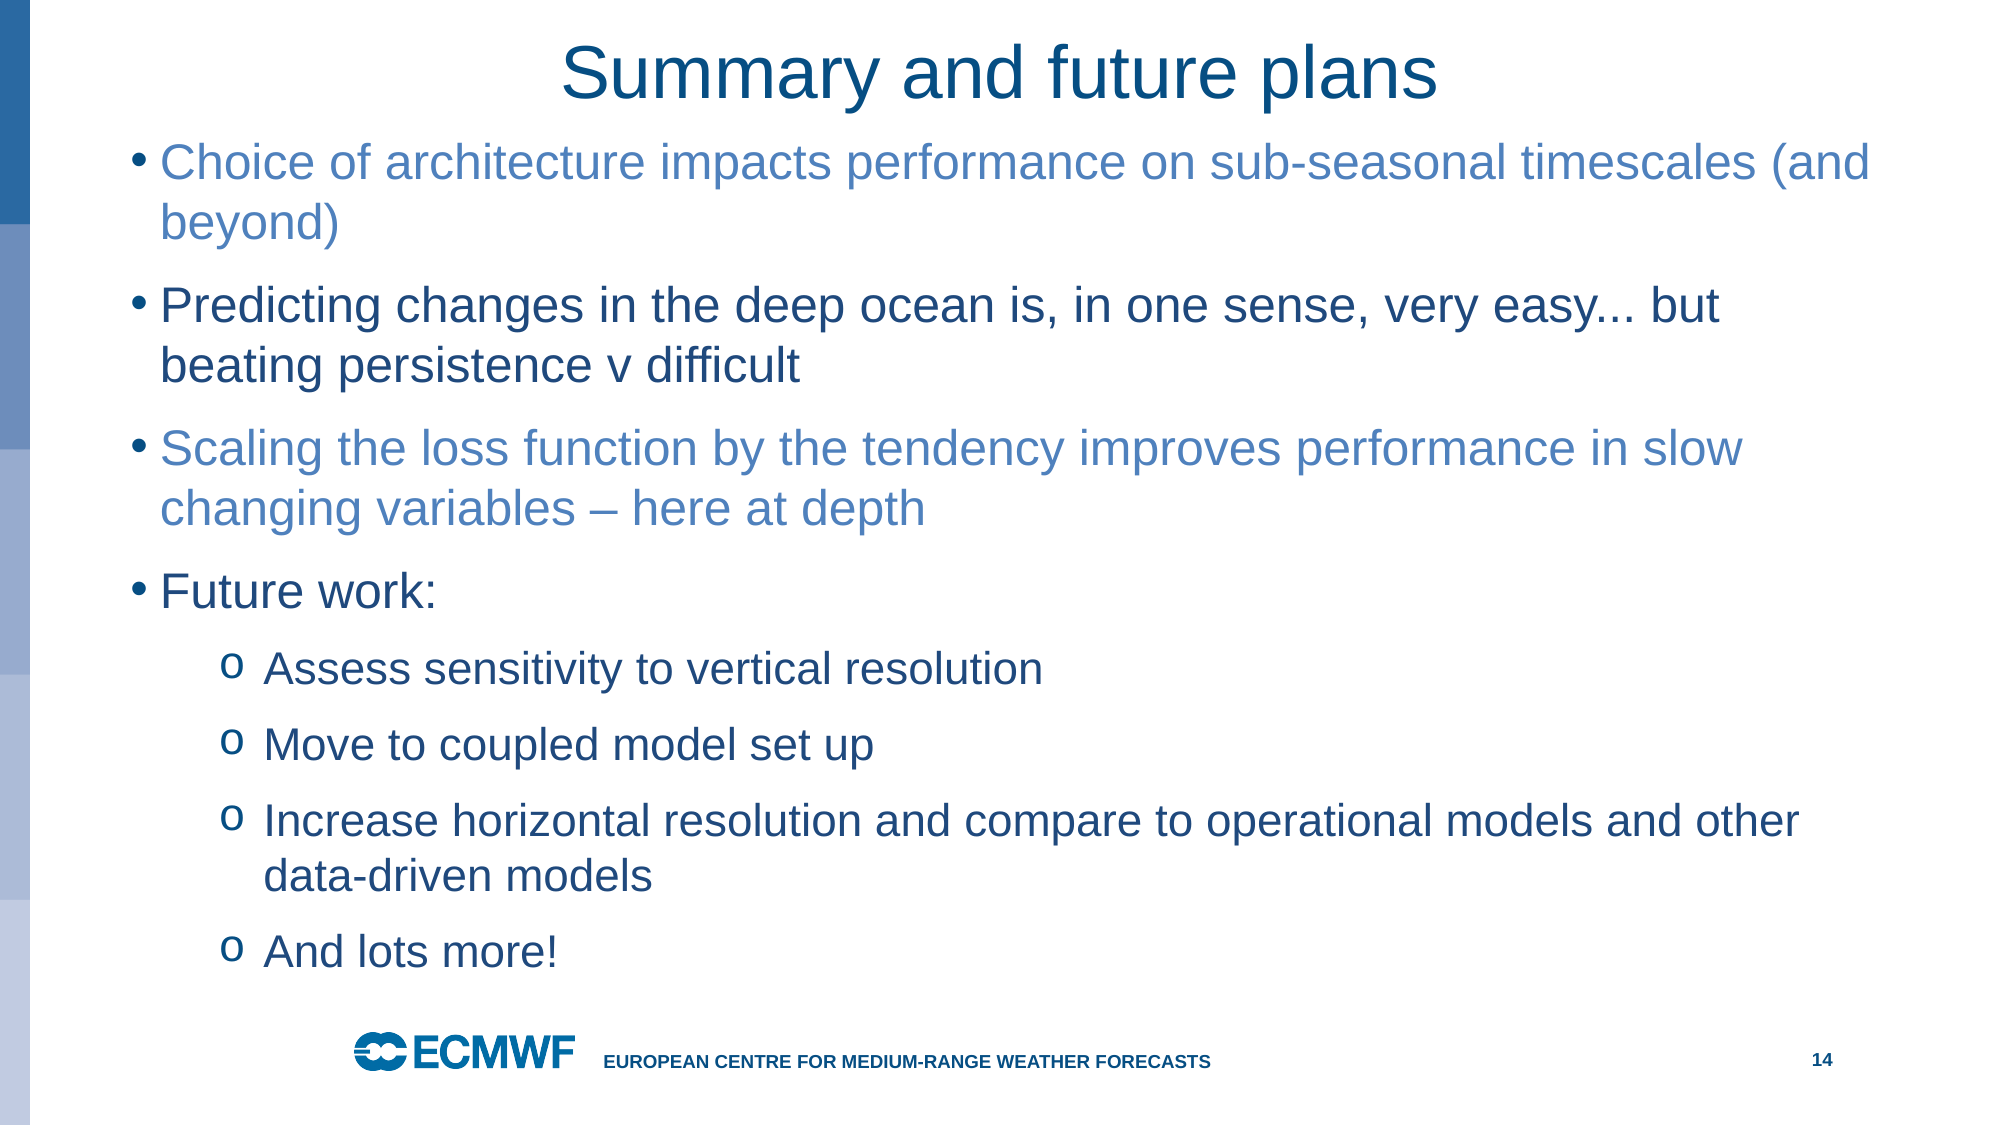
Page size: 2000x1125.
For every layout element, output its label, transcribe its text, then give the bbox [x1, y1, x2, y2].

picture [560, 1042, 574, 1049]
title Summary and future plans [354, 54, 1646, 116]
list Choice of architecture impacts performance on sub-seasonal timescales (and beyond) Predicting changes in the deep ocean is, in one sense, very easy... but beating persistence v difficult Scaling the loss function by the tendency improves performance in slow changing variables – here at depth Future work: Assess sensitivity to vertical resolution Move to coupled model set up Increase horizontal resolution and compare to operational models and other data-driven models And lots more! [84, 129, 1872, 948]
footer European Centre for Medium-Range Weather Forecasts [574, 1034, 1240, 1073]
slide_number 14 [1645, 1034, 2000, 1071]
picture [0, 0, 30, 1125]
picture [354, 1032, 575, 1071]
